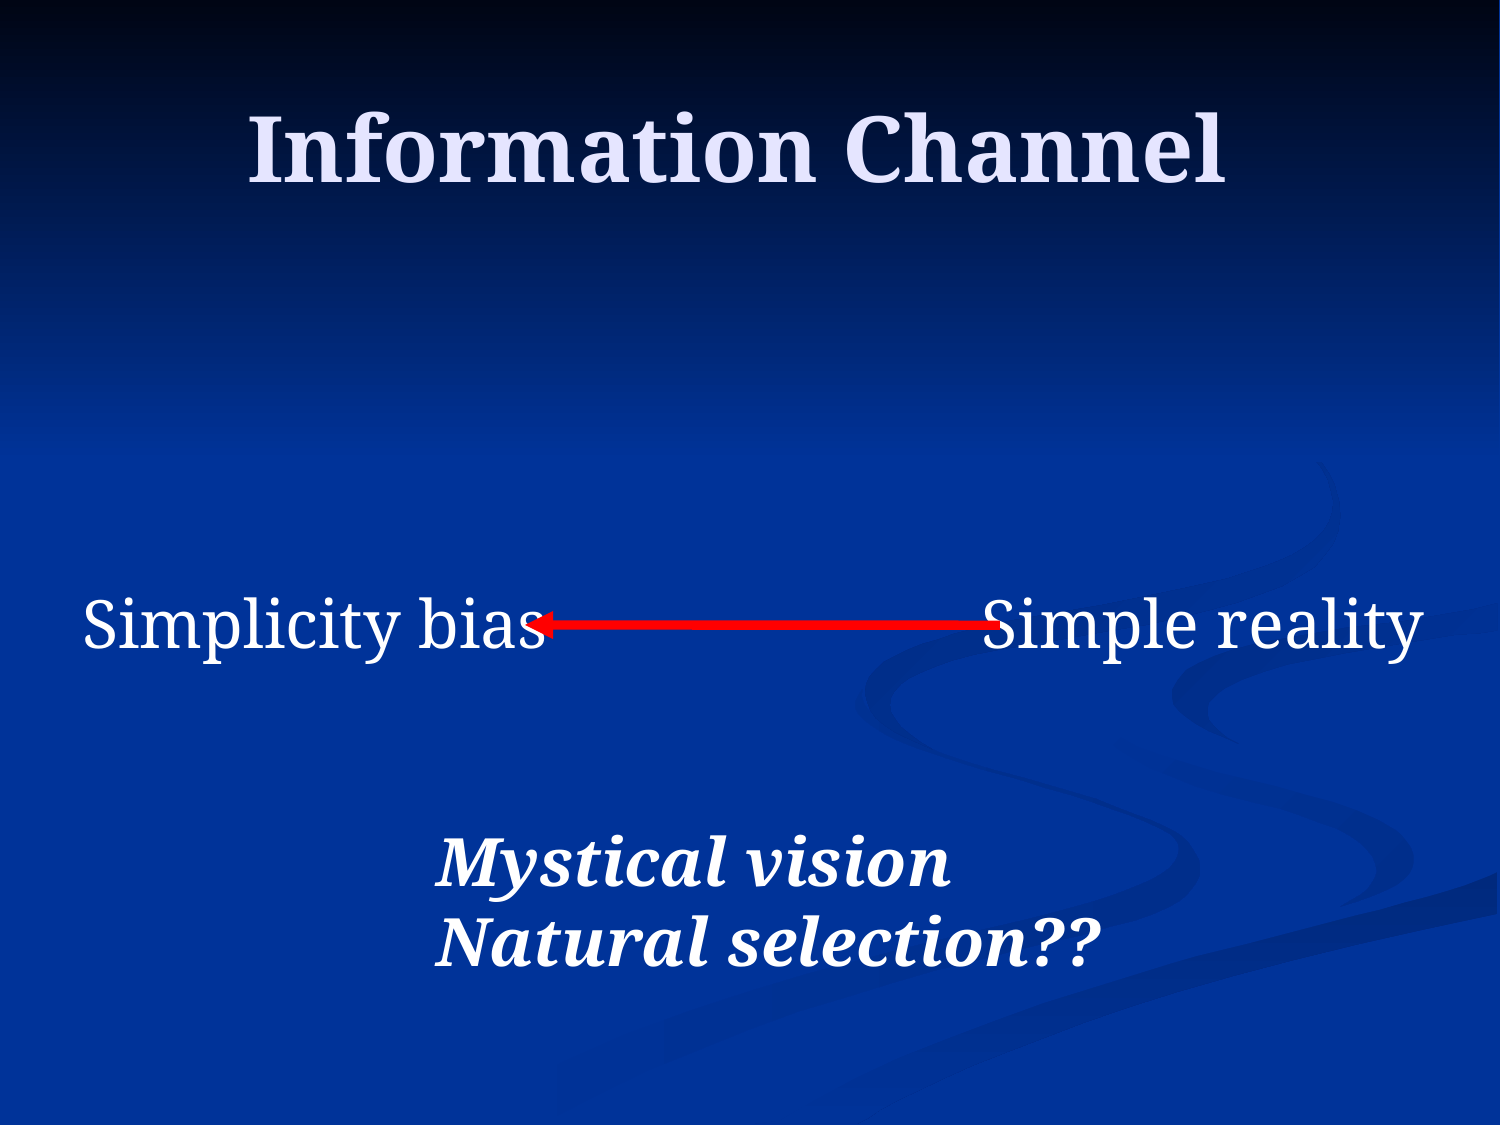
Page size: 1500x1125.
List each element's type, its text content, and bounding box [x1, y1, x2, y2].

text_box Simplicity bias [67, 574, 563, 670]
text_box Simple reality [966, 574, 1440, 670]
text_box Mystical vision Natural selection?? [421, 812, 1116, 988]
title Information Channel [49, 37, 1426, 256]
